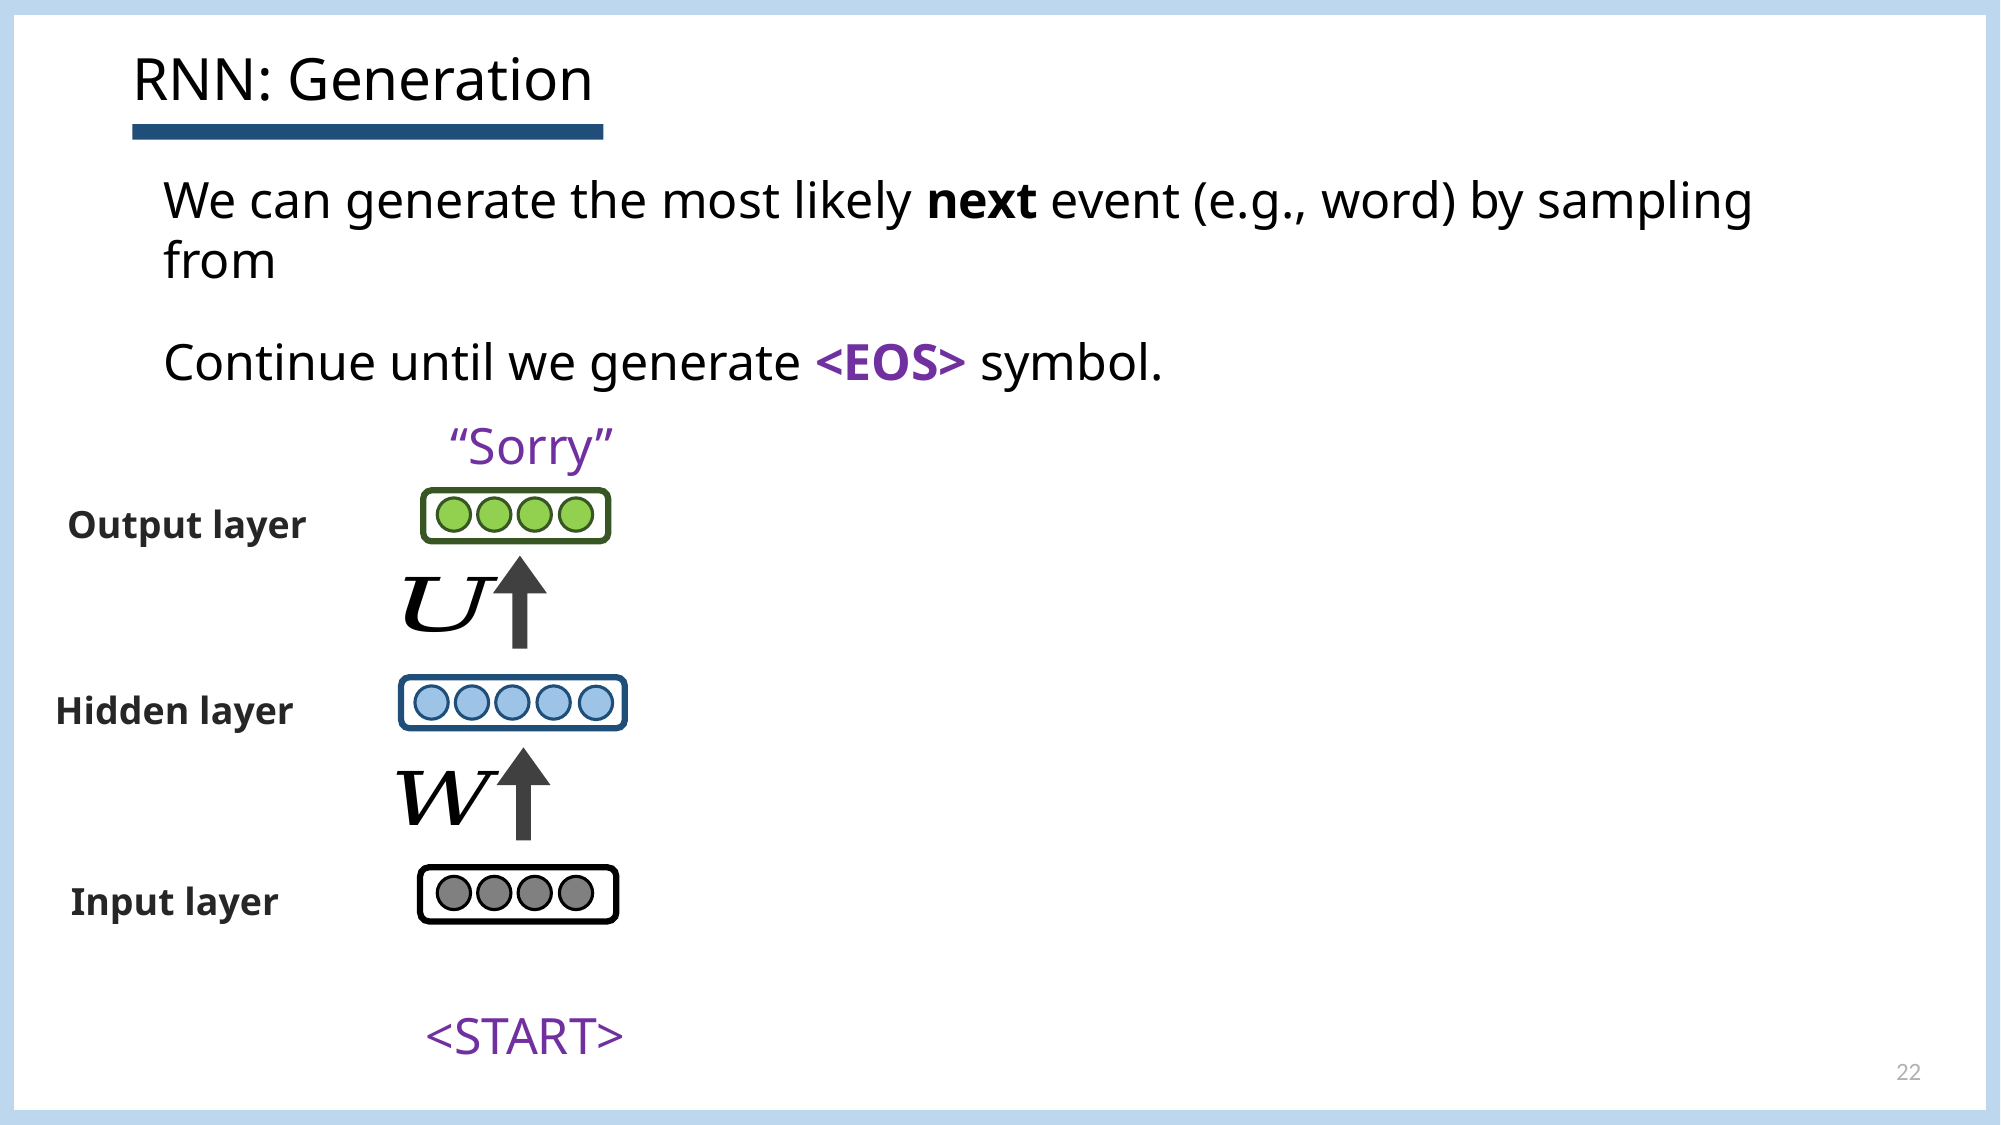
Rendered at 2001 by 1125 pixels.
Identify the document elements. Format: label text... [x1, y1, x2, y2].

text_box [578, 685, 614, 721]
text_box [535, 684, 572, 721]
text_box [517, 875, 553, 911]
text_box [490, 553, 549, 650]
text_box [400, 676, 626, 730]
text_box Output layer [39, 484, 322, 562]
text_box Input layer [43, 861, 295, 939]
text_box “Sorry” [427, 395, 629, 478]
text_box Hidden layer [24, 670, 310, 748]
text_box [476, 875, 512, 911]
text_box [413, 684, 450, 721]
text_box [131, 123, 605, 141]
slide_number 22 [1486, 1040, 1937, 1101]
text_box [494, 745, 553, 842]
text_box [422, 489, 610, 543]
text_box [494, 684, 531, 721]
text_box [419, 866, 618, 923]
text_box RNN: Generation [117, 43, 648, 134]
text_box [436, 875, 472, 911]
text_box [558, 875, 594, 911]
text_box [408, 291, 1650, 398]
text_box <START> [377, 984, 641, 1068]
text_box [454, 684, 490, 721]
